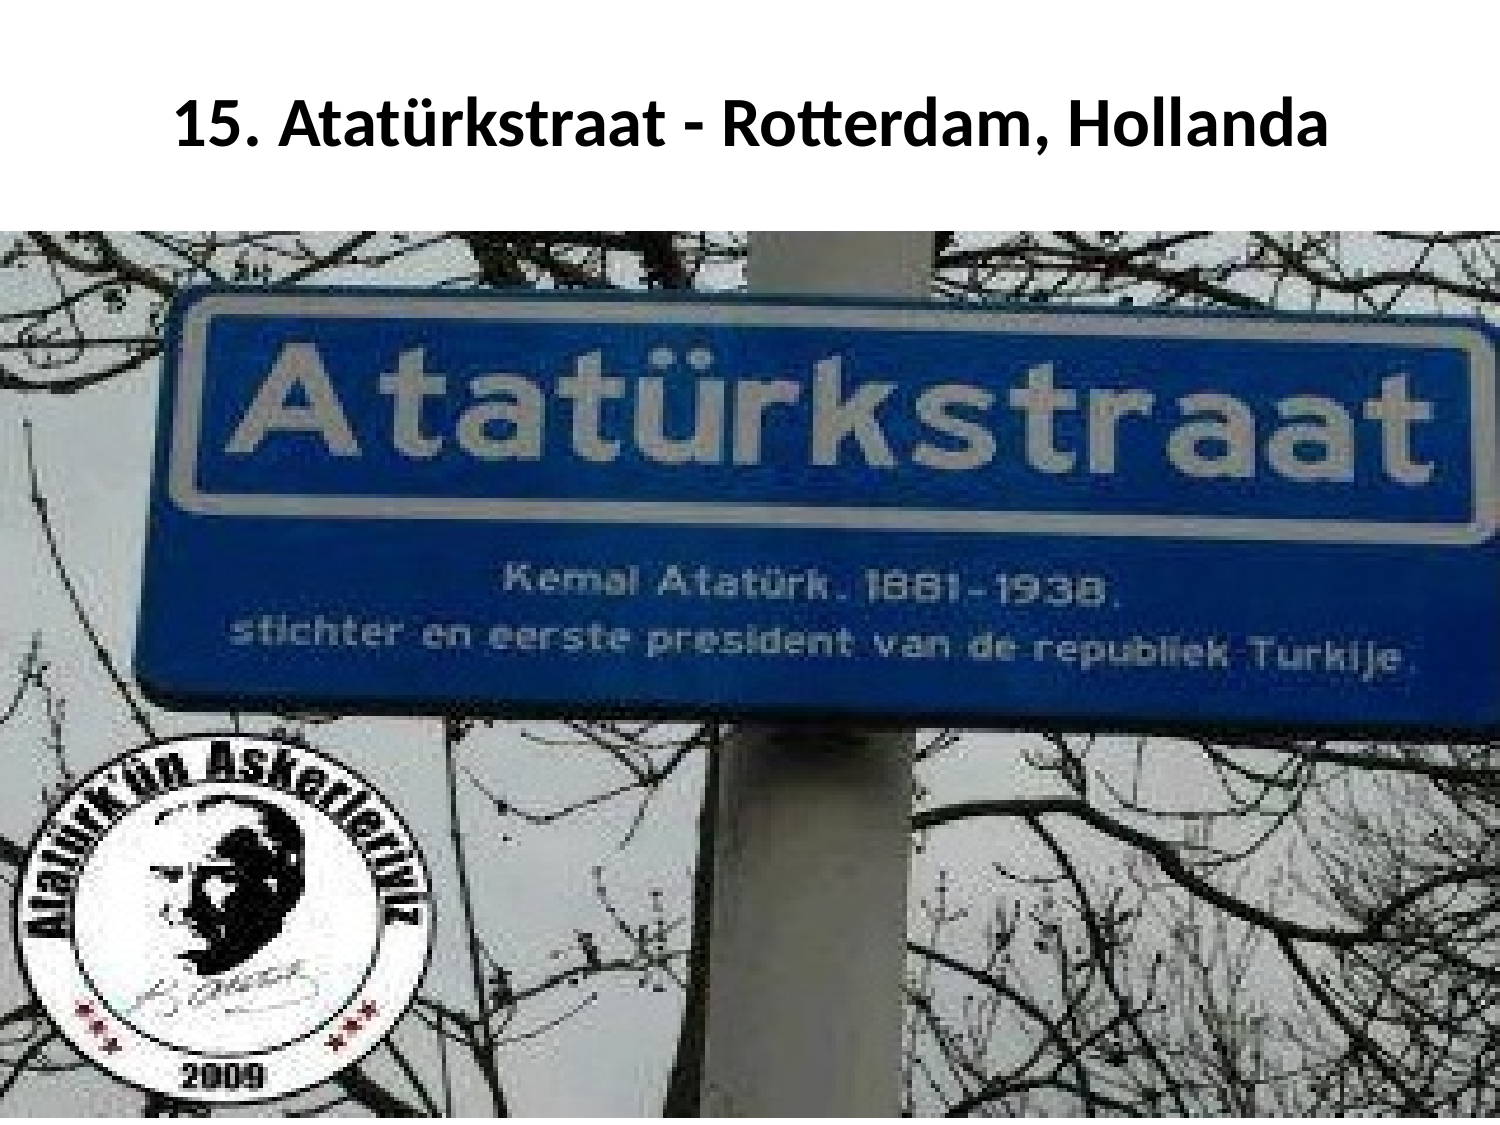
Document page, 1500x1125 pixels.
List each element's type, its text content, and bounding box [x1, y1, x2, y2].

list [0, 231, 1500, 1118]
title 15. Atatürkstraat - Rotterdam, Hollanda [76, 66, 1427, 230]
